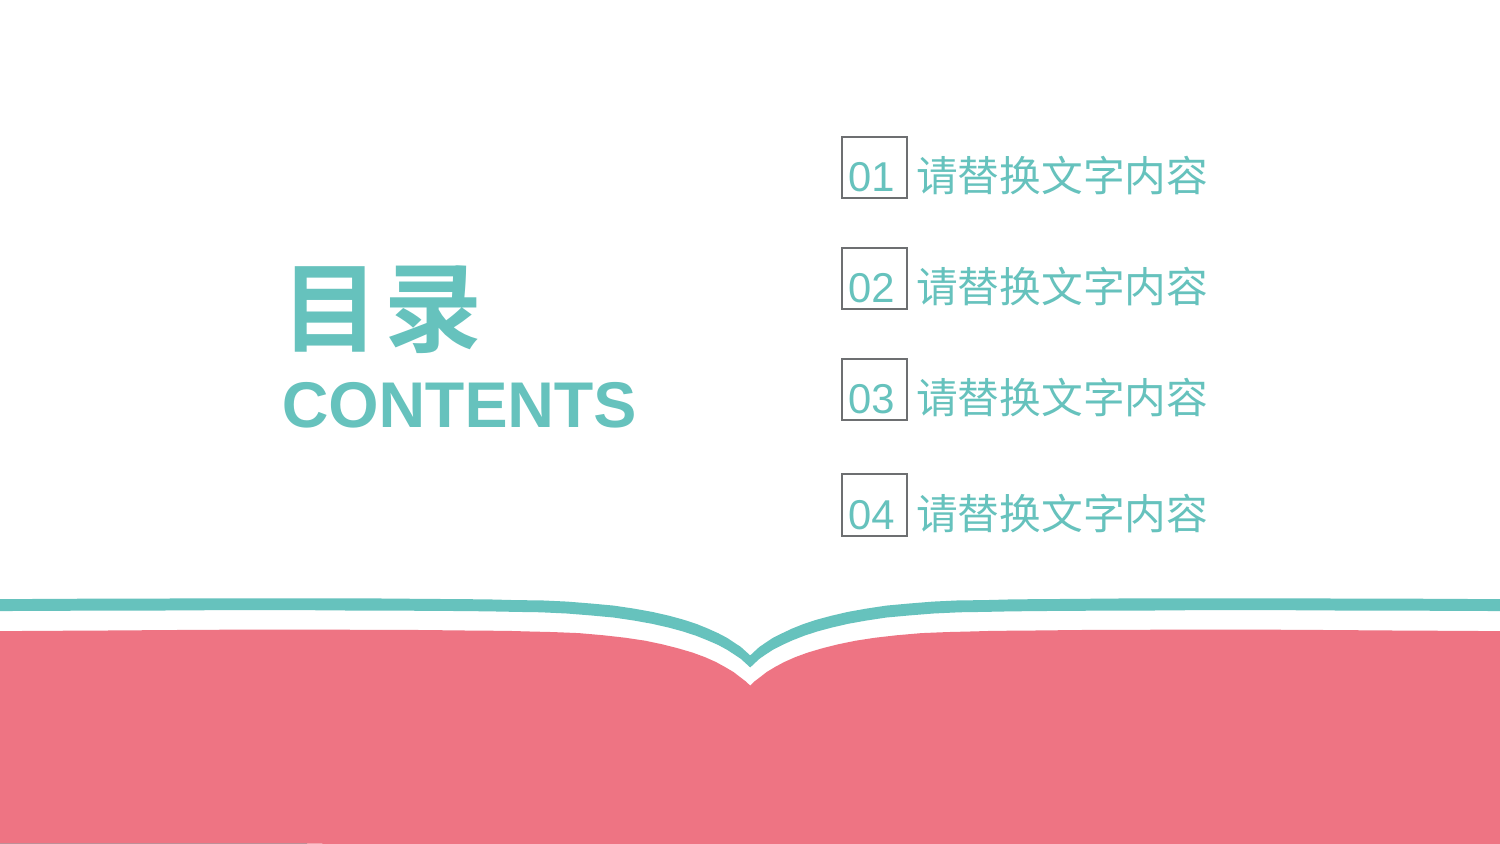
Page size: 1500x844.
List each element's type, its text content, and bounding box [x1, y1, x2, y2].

text_box [841, 136, 908, 199]
text_box 01 请替换文字内容 [837, 134, 1219, 205]
text_box [841, 473, 908, 537]
text_box [0, 598, 1500, 668]
text_box CONTENTS [271, 342, 662, 446]
text_box 04 请替换文字内容 [837, 472, 1219, 543]
text_box [841, 358, 908, 421]
text_box [0, 629, 1500, 844]
text_box [841, 247, 908, 310]
text_box 02 请替换文字内容 [837, 245, 1219, 317]
text_box 03 请替换文字内容 [837, 356, 1219, 428]
text_box 目录 [271, 217, 560, 342]
